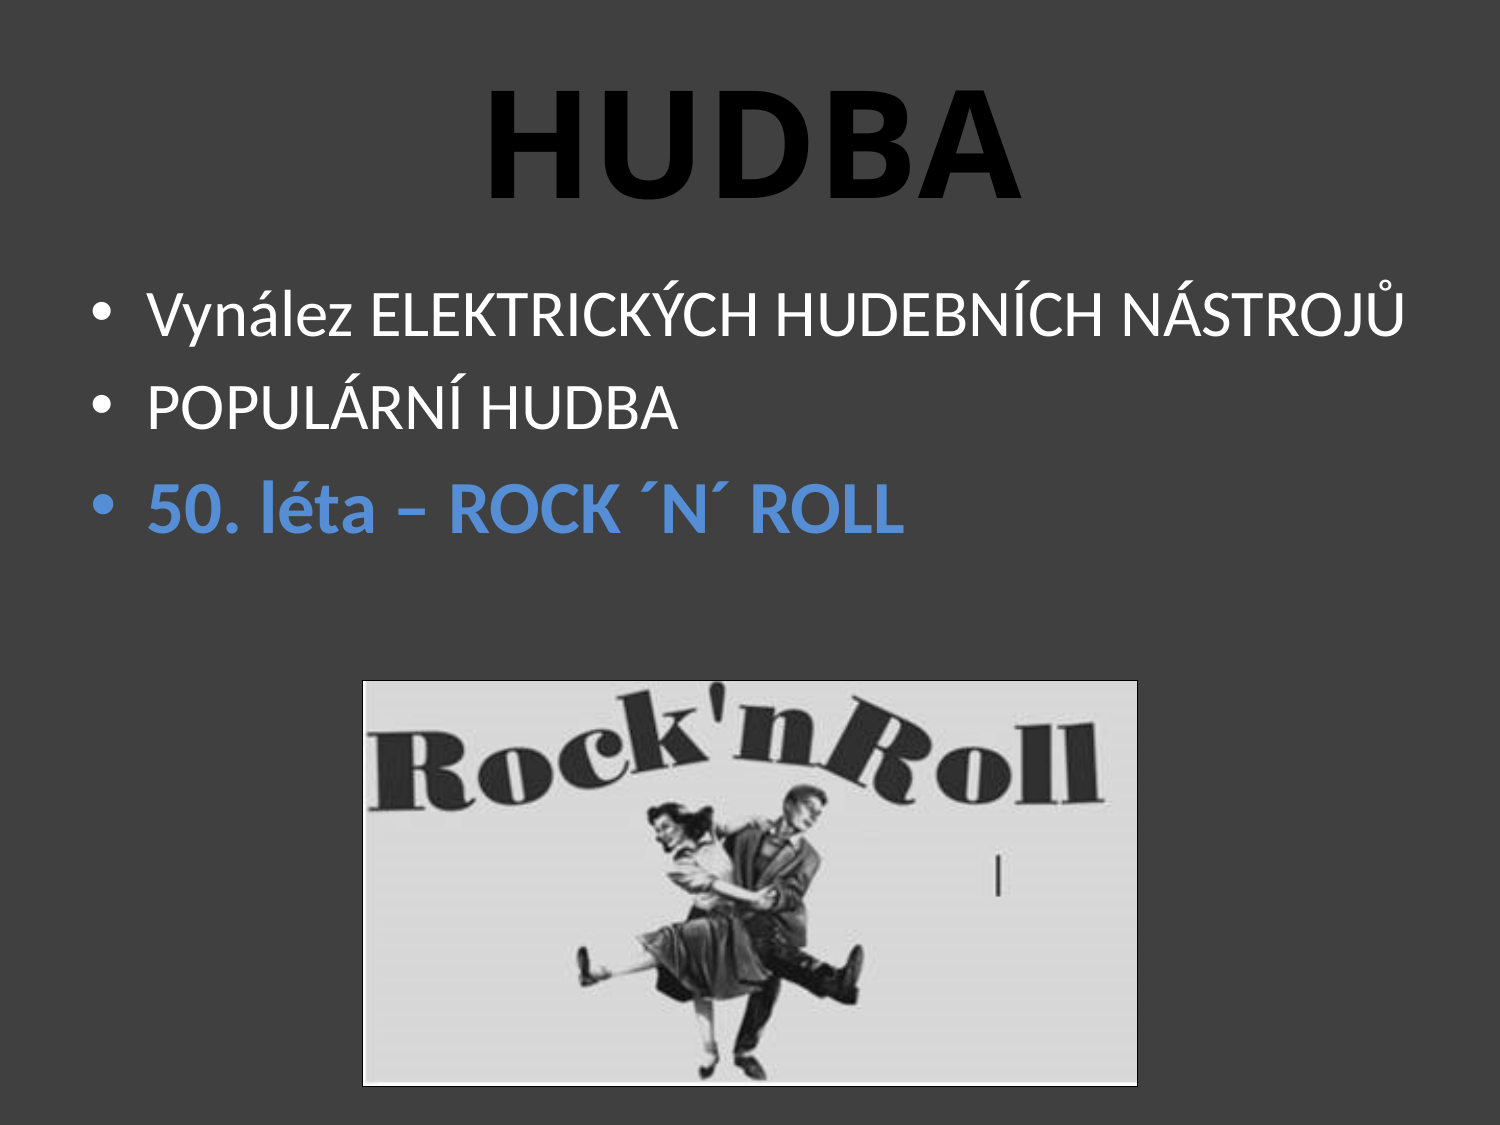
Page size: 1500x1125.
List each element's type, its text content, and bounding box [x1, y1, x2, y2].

list Vynález ELEKTRICKÝCH HUDEBNÍCH NÁSTROJŮ POPULÁRNÍ HUDBA 50. léta – ROCK ´N´ ROLL [75, 262, 1425, 1005]
title HUDBA [75, 45, 1425, 233]
picture [362, 680, 1138, 1088]
